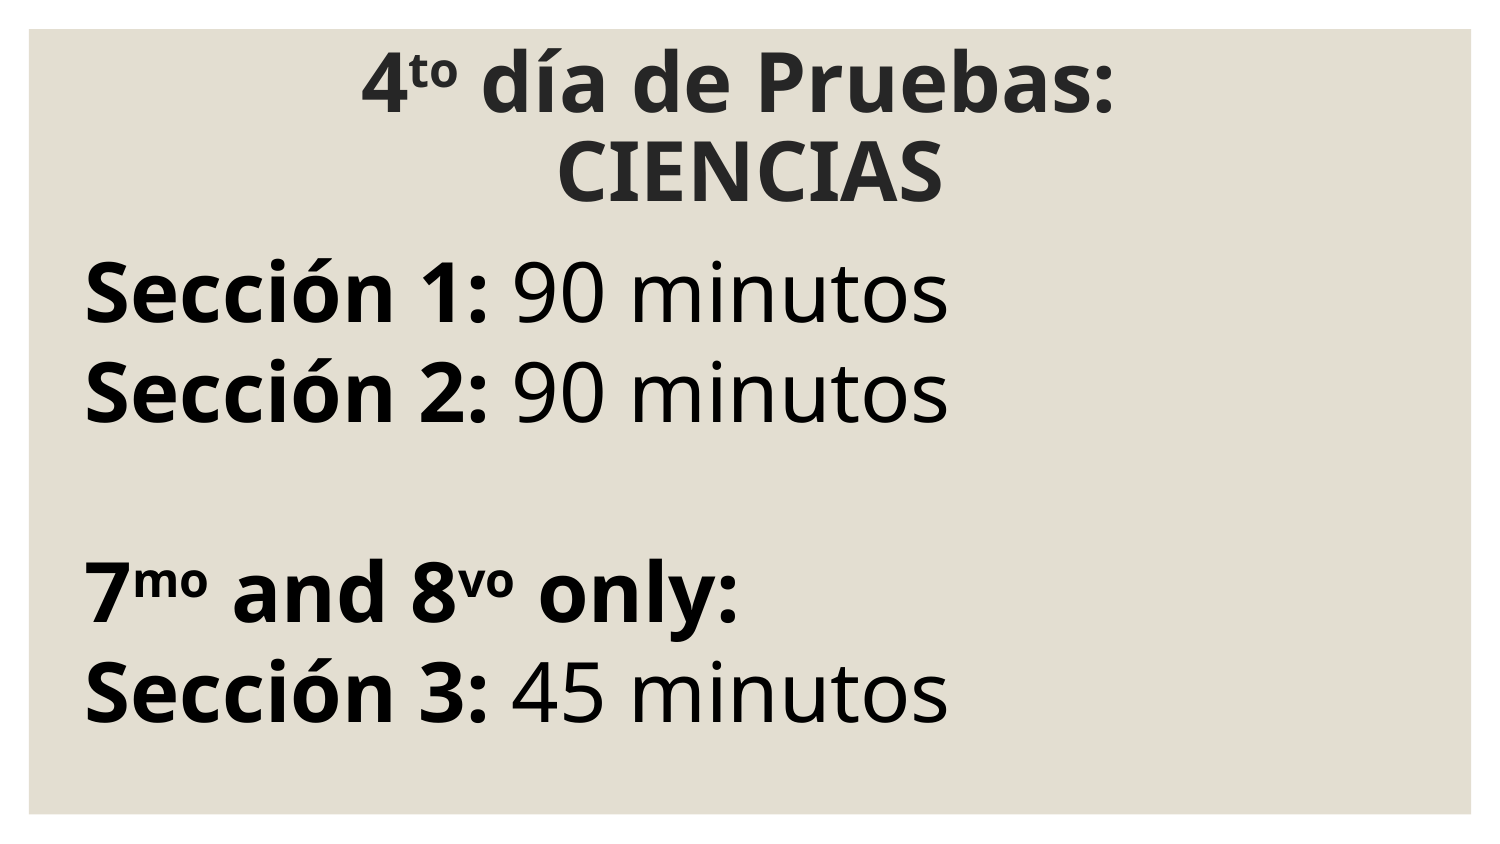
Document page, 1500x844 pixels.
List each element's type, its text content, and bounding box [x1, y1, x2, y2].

title 4to día de Pruebas: CIENCIAS [51, 25, 1449, 119]
list Sección 1: 90 minutos Sección 2: 90 minutos 7mo and 8vo only: Sección 3: 45 minutos [51, 224, 1449, 785]
